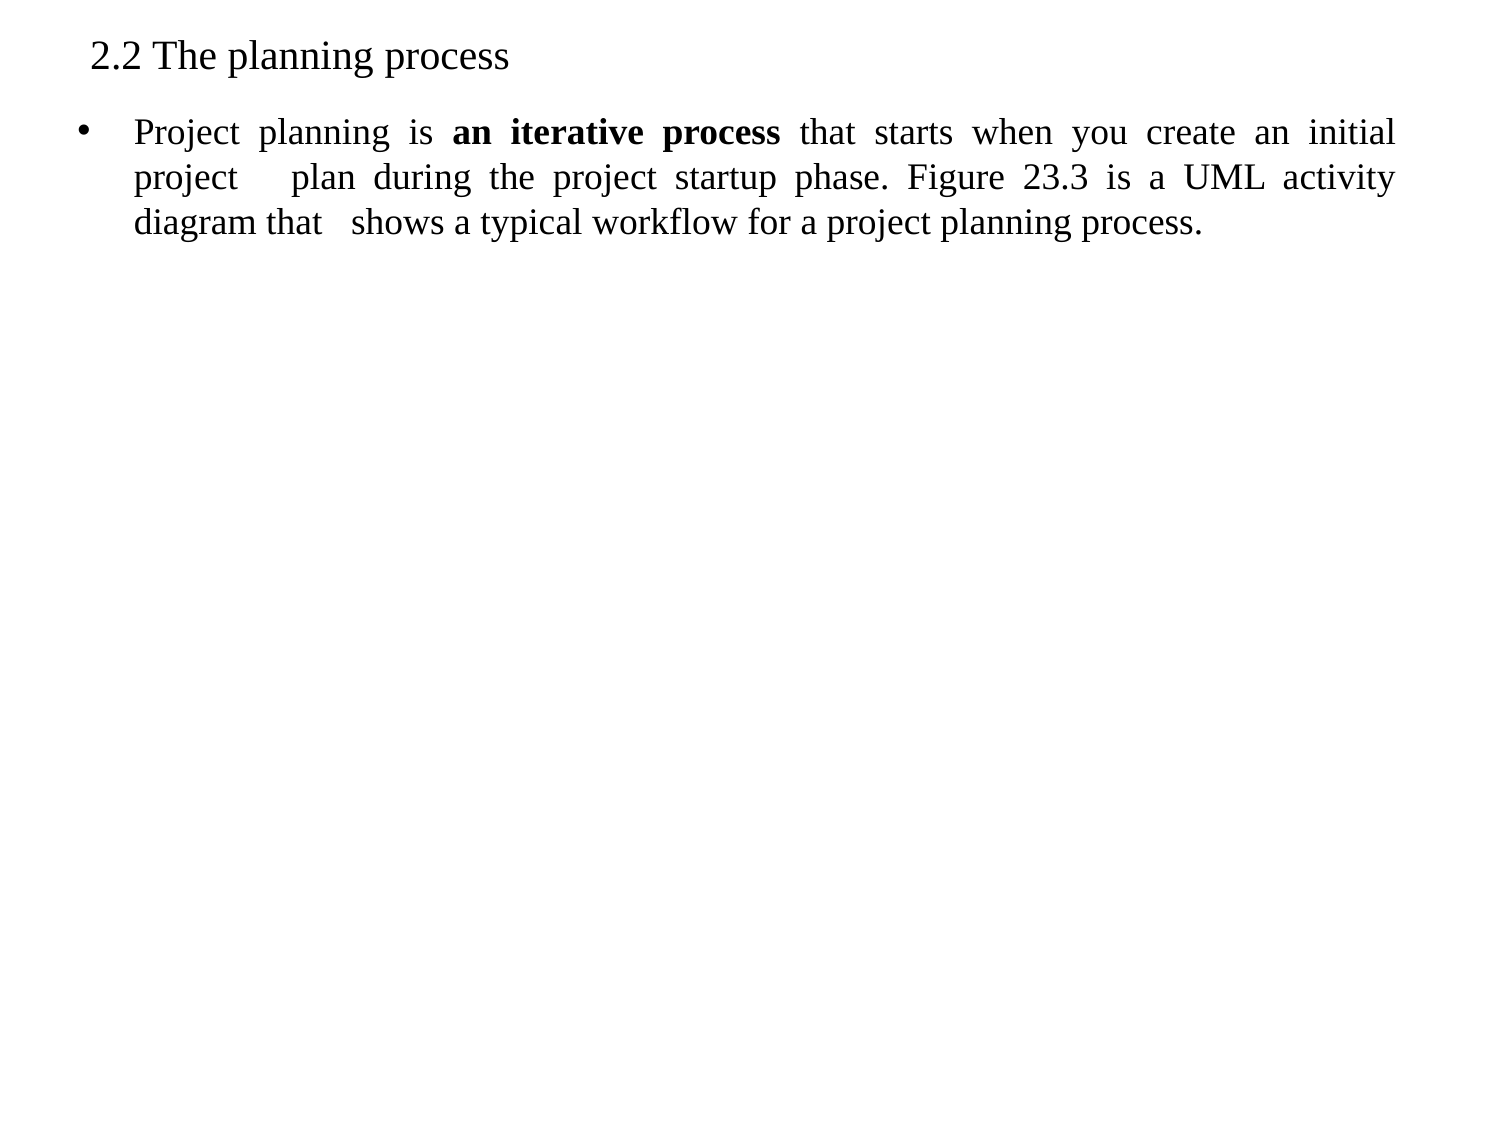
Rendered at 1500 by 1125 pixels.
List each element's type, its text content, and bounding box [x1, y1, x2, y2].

list Project planning is an iterative process that starts when you create an initial project plan during the project startup phase. Figure 23.3 is a UML activity diagram that shows a typical workflow for a project planning process. [62, 99, 1413, 1100]
title 2.2 The planning process [75, 0, 1425, 113]
